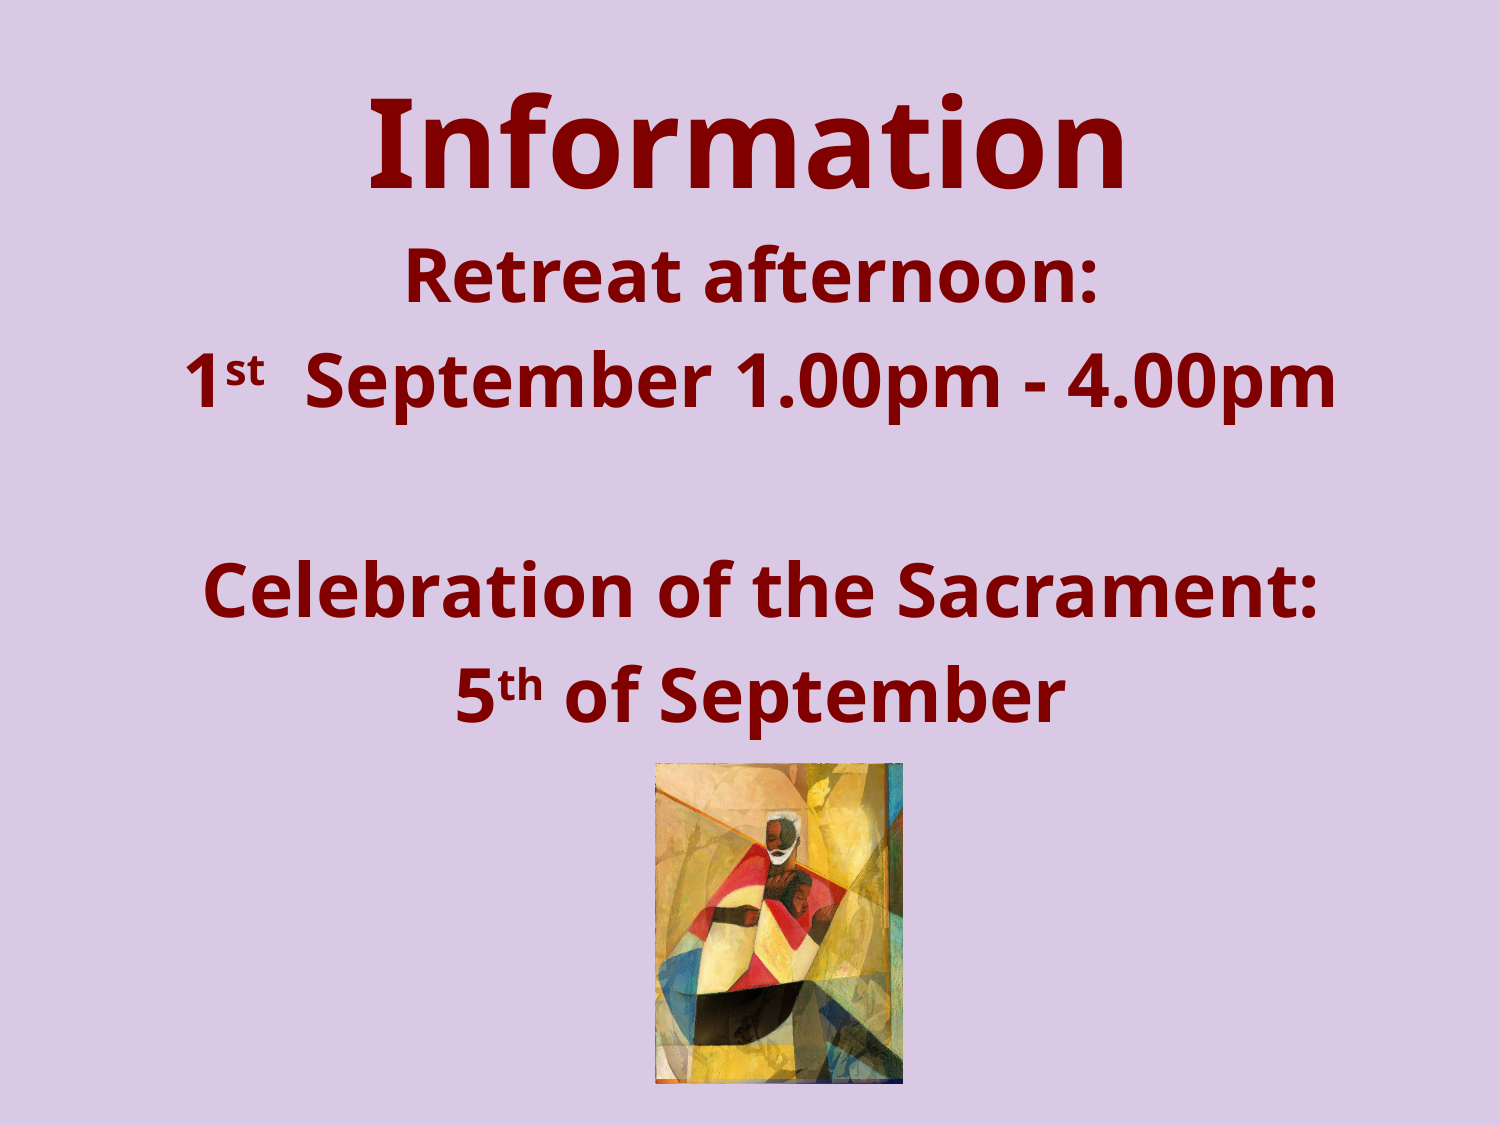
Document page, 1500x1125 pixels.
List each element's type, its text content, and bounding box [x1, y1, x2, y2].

list Retreat afternoon: 1st September 1.00pm - 4.00pm Celebration of the Sacrament: 5th of September [75, 219, 1425, 1035]
picture [655, 763, 904, 1084]
title Information [75, 45, 1425, 219]
